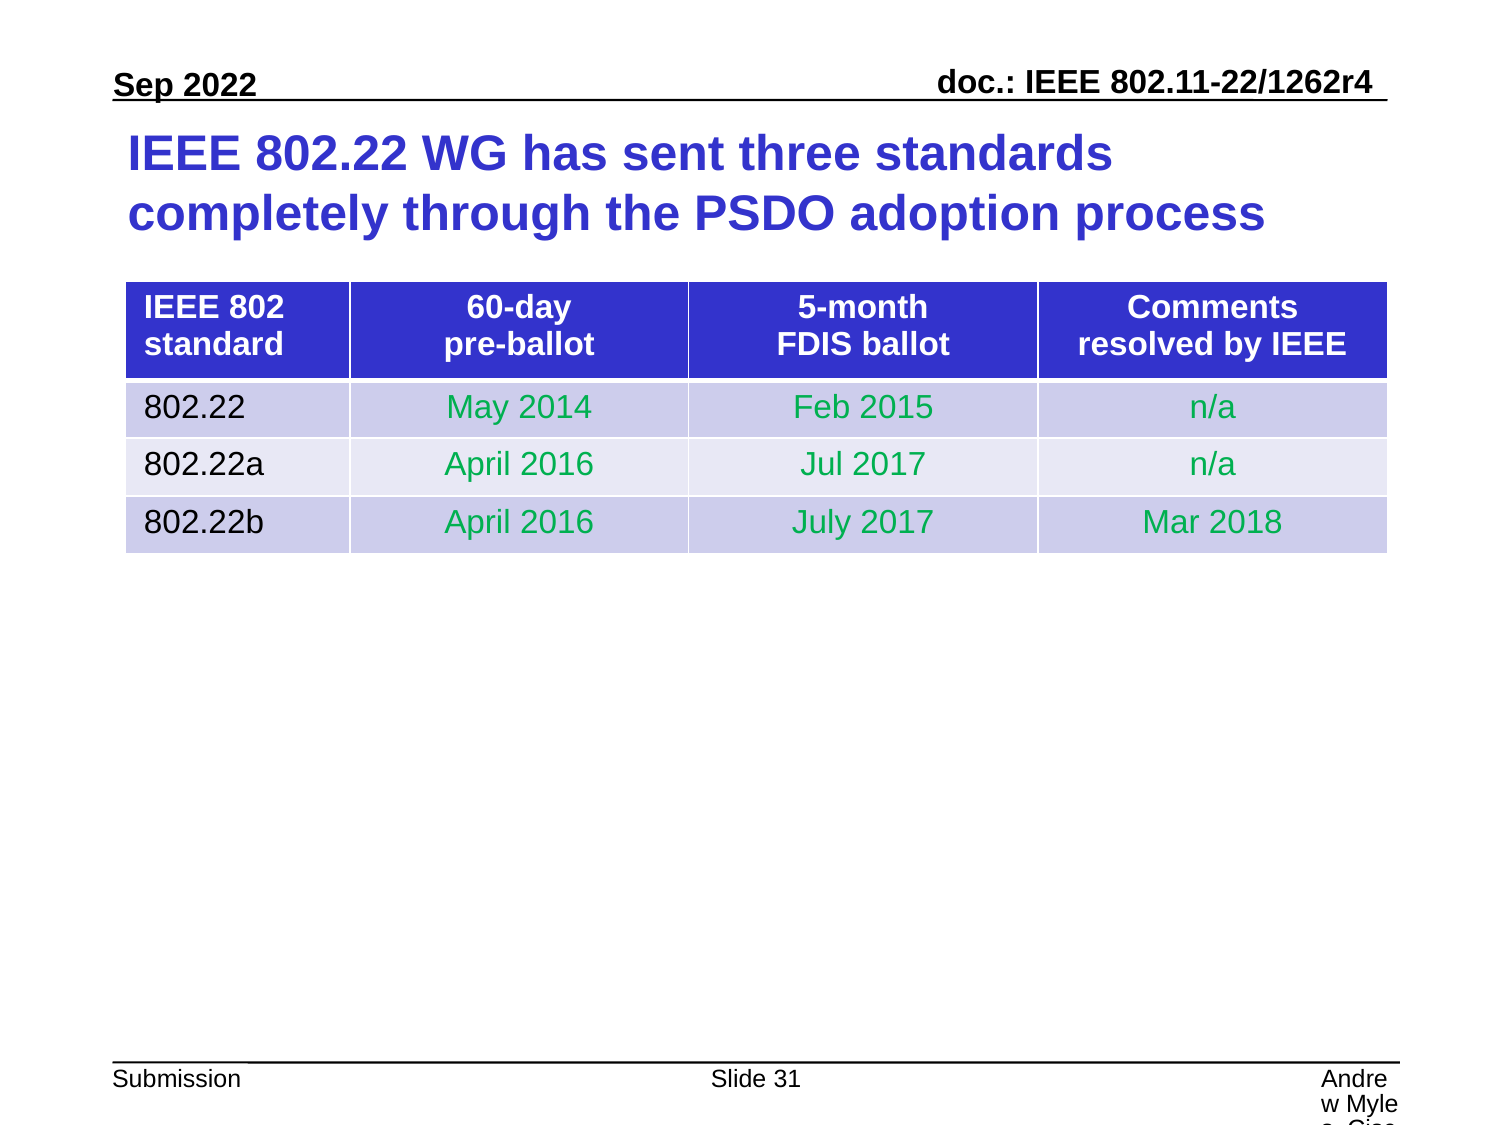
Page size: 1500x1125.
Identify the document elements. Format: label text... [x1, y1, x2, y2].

table_cell May 2014 [351, 383, 688, 437]
table_header IEEE 802 standard [126, 282, 349, 378]
table_cell Mar 2018 [1039, 497, 1387, 553]
table_cell April 2016 [351, 439, 688, 495]
table_cell April 2016 [351, 497, 688, 553]
table_cell Jul 2017 [689, 439, 1037, 495]
table_cell 802.22 [126, 383, 349, 437]
title IEEE 802.22 WG has sent three standards completely through the PSDO adoption process [112, 112, 1388, 288]
table_cell July 2017 [689, 497, 1037, 553]
table_cell n/a [1039, 439, 1387, 495]
table_cell 802.22b [126, 497, 349, 553]
table_cell Feb 2015 [689, 383, 1037, 437]
table_cell n/a [1039, 383, 1387, 437]
table_header 60-day pre-ballot [351, 282, 688, 378]
slide_number Slide 31 [709, 1061, 803, 1093]
table_header Comments resolved by IEEE [1039, 282, 1387, 378]
footer Andrew Myles, Cisco [1320, 1061, 1402, 1093]
table_cell 802.22a [126, 439, 349, 495]
table_header 5-month FDIS ballot [689, 282, 1037, 378]
